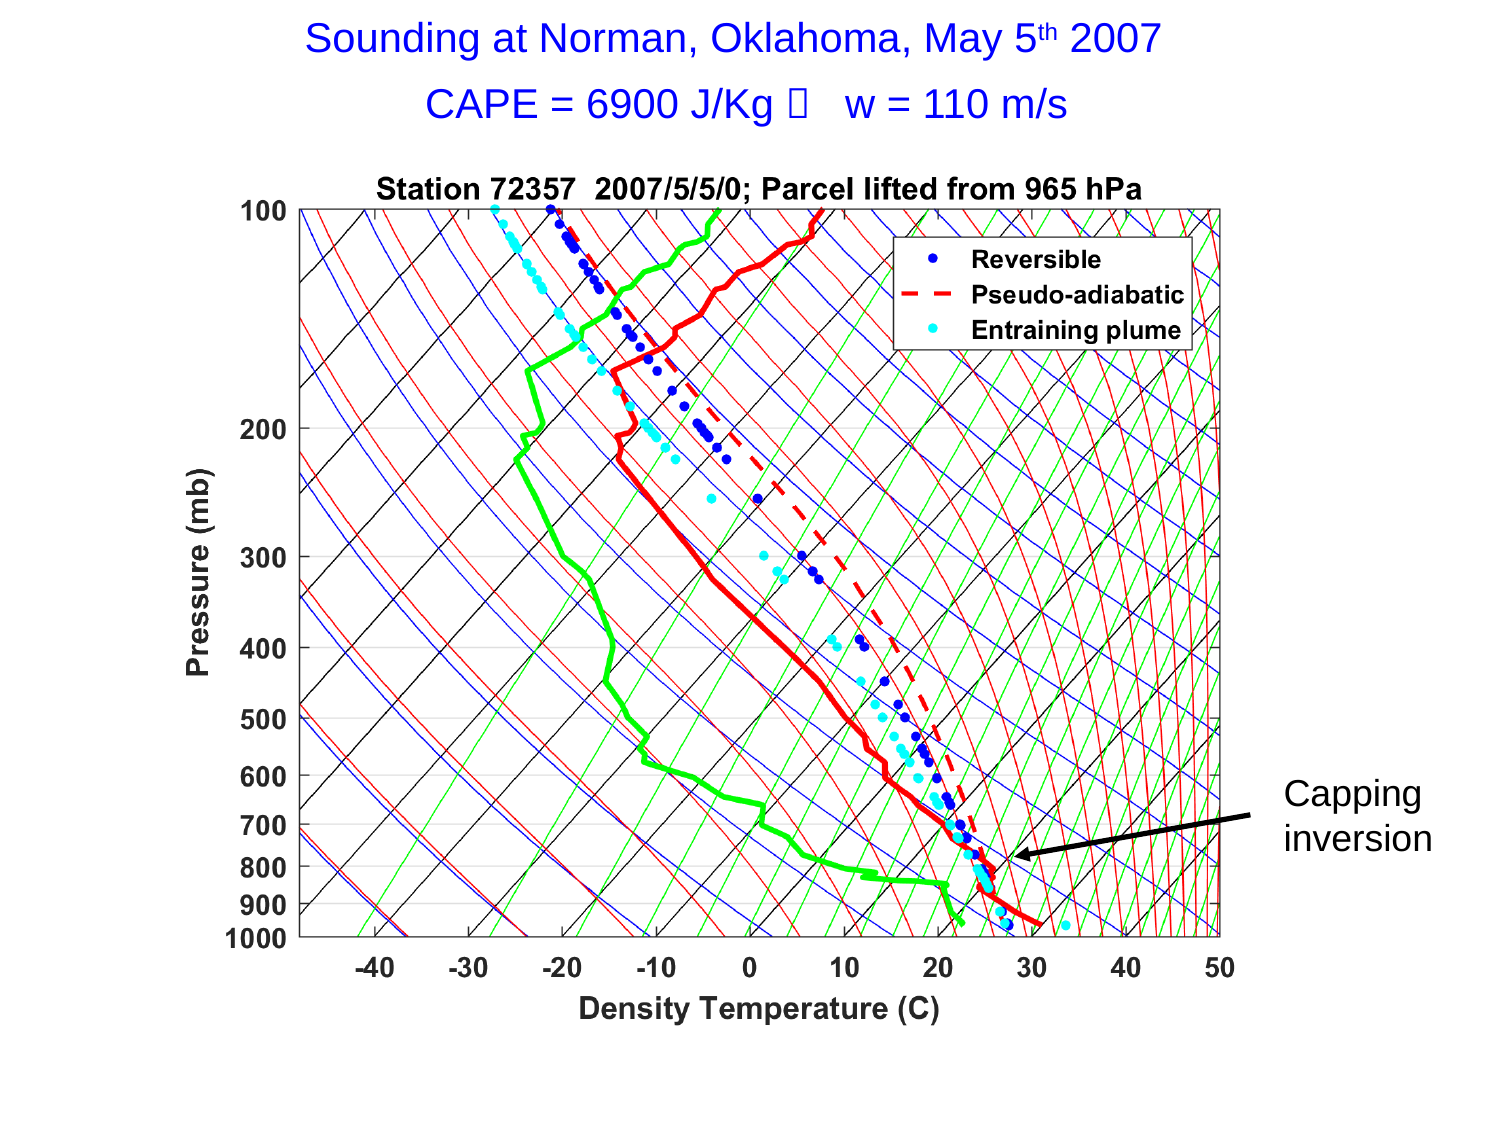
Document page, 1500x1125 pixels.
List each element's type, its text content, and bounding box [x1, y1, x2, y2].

text_box CAPE = 6900 J/Kg  w = 110 m/s [410, 69, 1117, 134]
text_box Sounding at Norman, Oklahoma, May 5th 2007 [166, 3, 1301, 69]
text_box Capping inversion [1332, 761, 1450, 867]
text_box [1013, 814, 1251, 857]
picture [144, 142, 1332, 1034]
